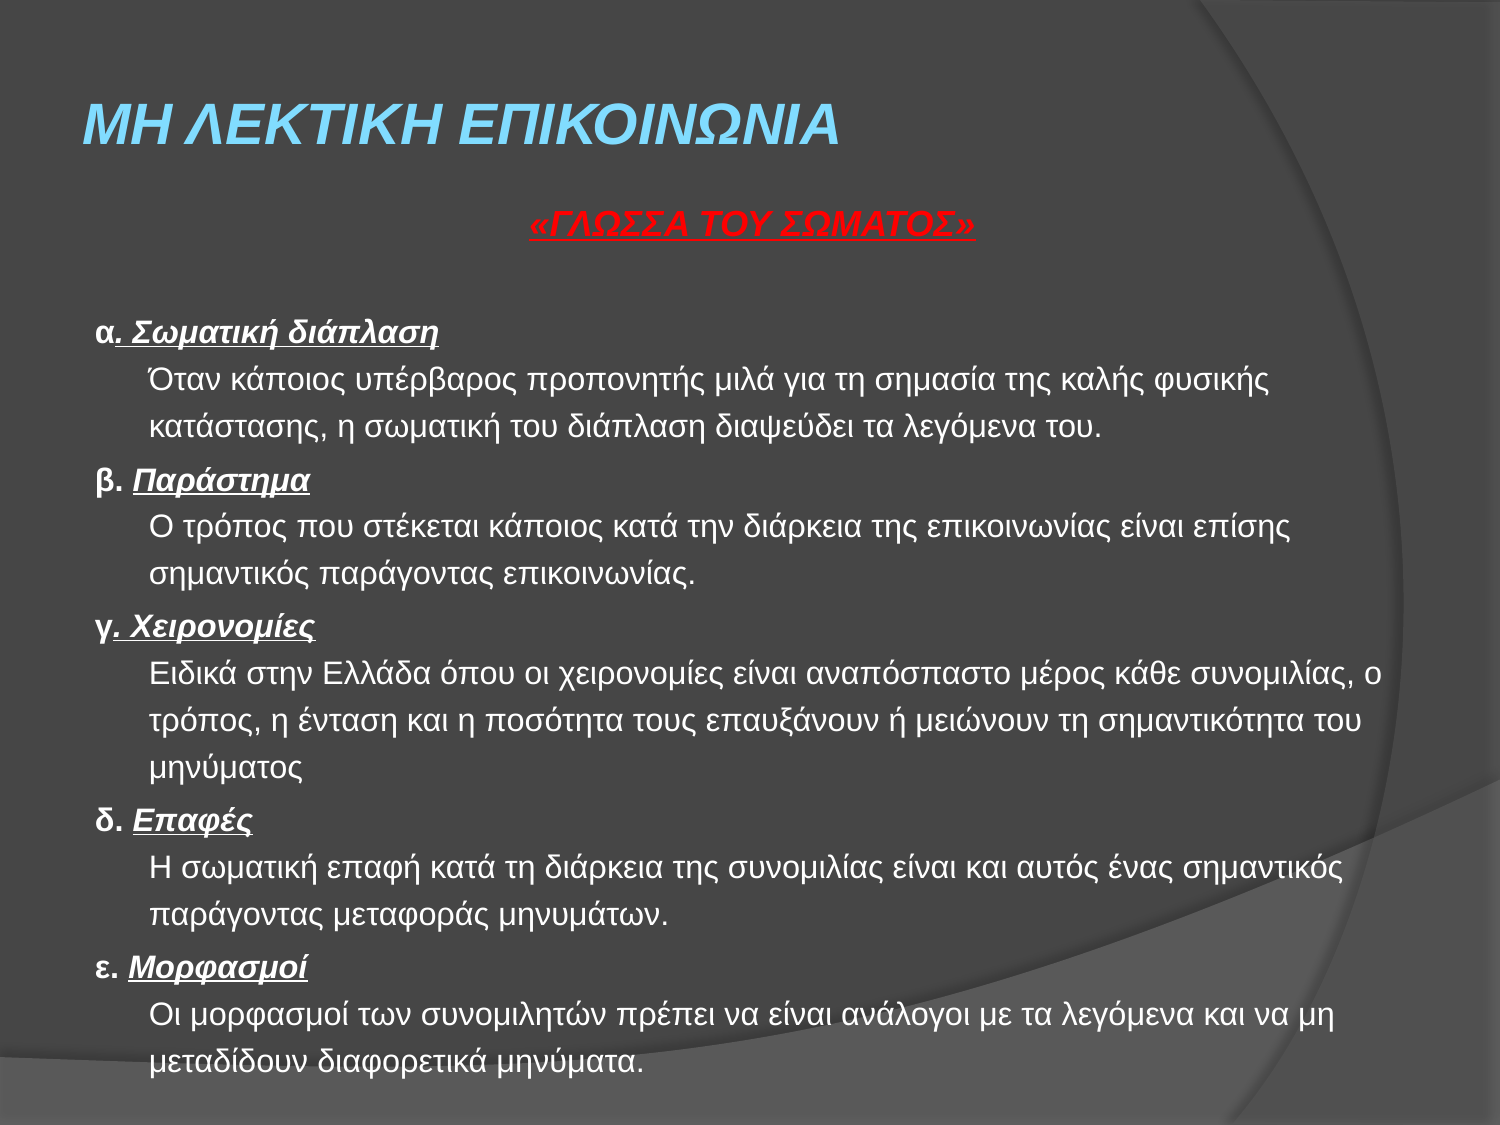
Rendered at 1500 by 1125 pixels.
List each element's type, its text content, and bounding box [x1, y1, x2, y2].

list «ΓΛΩΣΣΑ ΤΟΥ ΣΩΜΑΤΟΣ» α. Σωματική διάπλαση Όταν κάποιος υπέρβαρος προπονητής μιλά για τη σημασία της καλής φυσικής κατάστασης, η σωματική του διάπλαση διαψεύδει τα λεγόμενα του. β. Παράστημα Ο τρόπος που στέκεται κάποιος κατά την διάρκεια της επικοινωνίας είναι επίσης σημαντικός παράγοντας επικοινωνίας. γ. Χειρονομίες Ειδικά στην Ελλάδα όπου οι χειρονομίες είναι αναπόσπαστο μέρος κάθε συνομιλίας, ο τρόπος, η ένταση και η ποσότητα τους επαυξάνουν ή μειώνουν τη σημαντικότητα του μηνύματος δ. Επαφές Η σωματική επαφή κατά τη διάρκεια της συνομιλίας είναι και αυτός ένας σημαντικός παράγοντας μεταφοράς μηνυμάτων. ε. Μορφασμοί Οι μορφασμοί των συνομιλητών πρέπει να είναι ανάλογοι με τα λεγόμενα και να μη μεταδίδουν διαφορετικά μηνύματα. [75, 184, 1425, 1090]
title ΜΗ ΛΕΚΤΙΚΗ ΕΠΙΚΟΙΝΩΝΙΑ [75, 45, 1425, 164]
